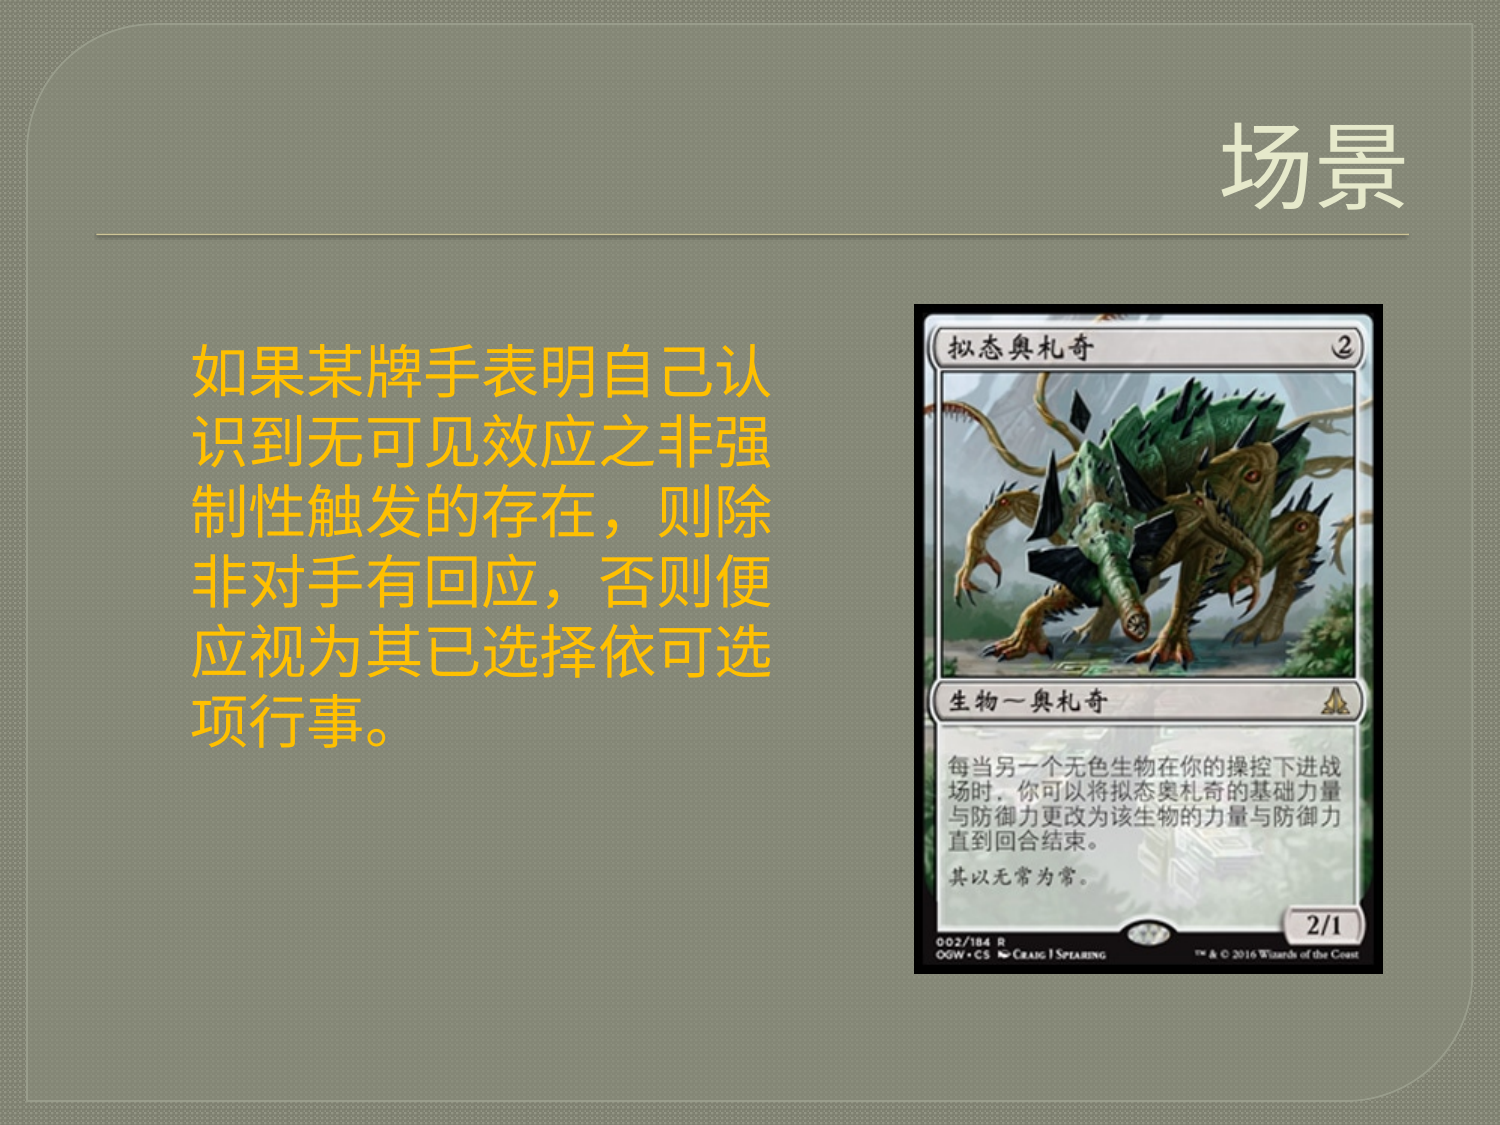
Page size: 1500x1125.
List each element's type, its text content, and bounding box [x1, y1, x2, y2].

text_box 如果某牌手表明自己认识到无可见效应之非强制性触发的存在，则除非对手有回应，否则便应视为其已选择依可选项行事。 [175, 328, 821, 763]
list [913, 304, 1383, 974]
title 场景 [75, 41, 1425, 230]
